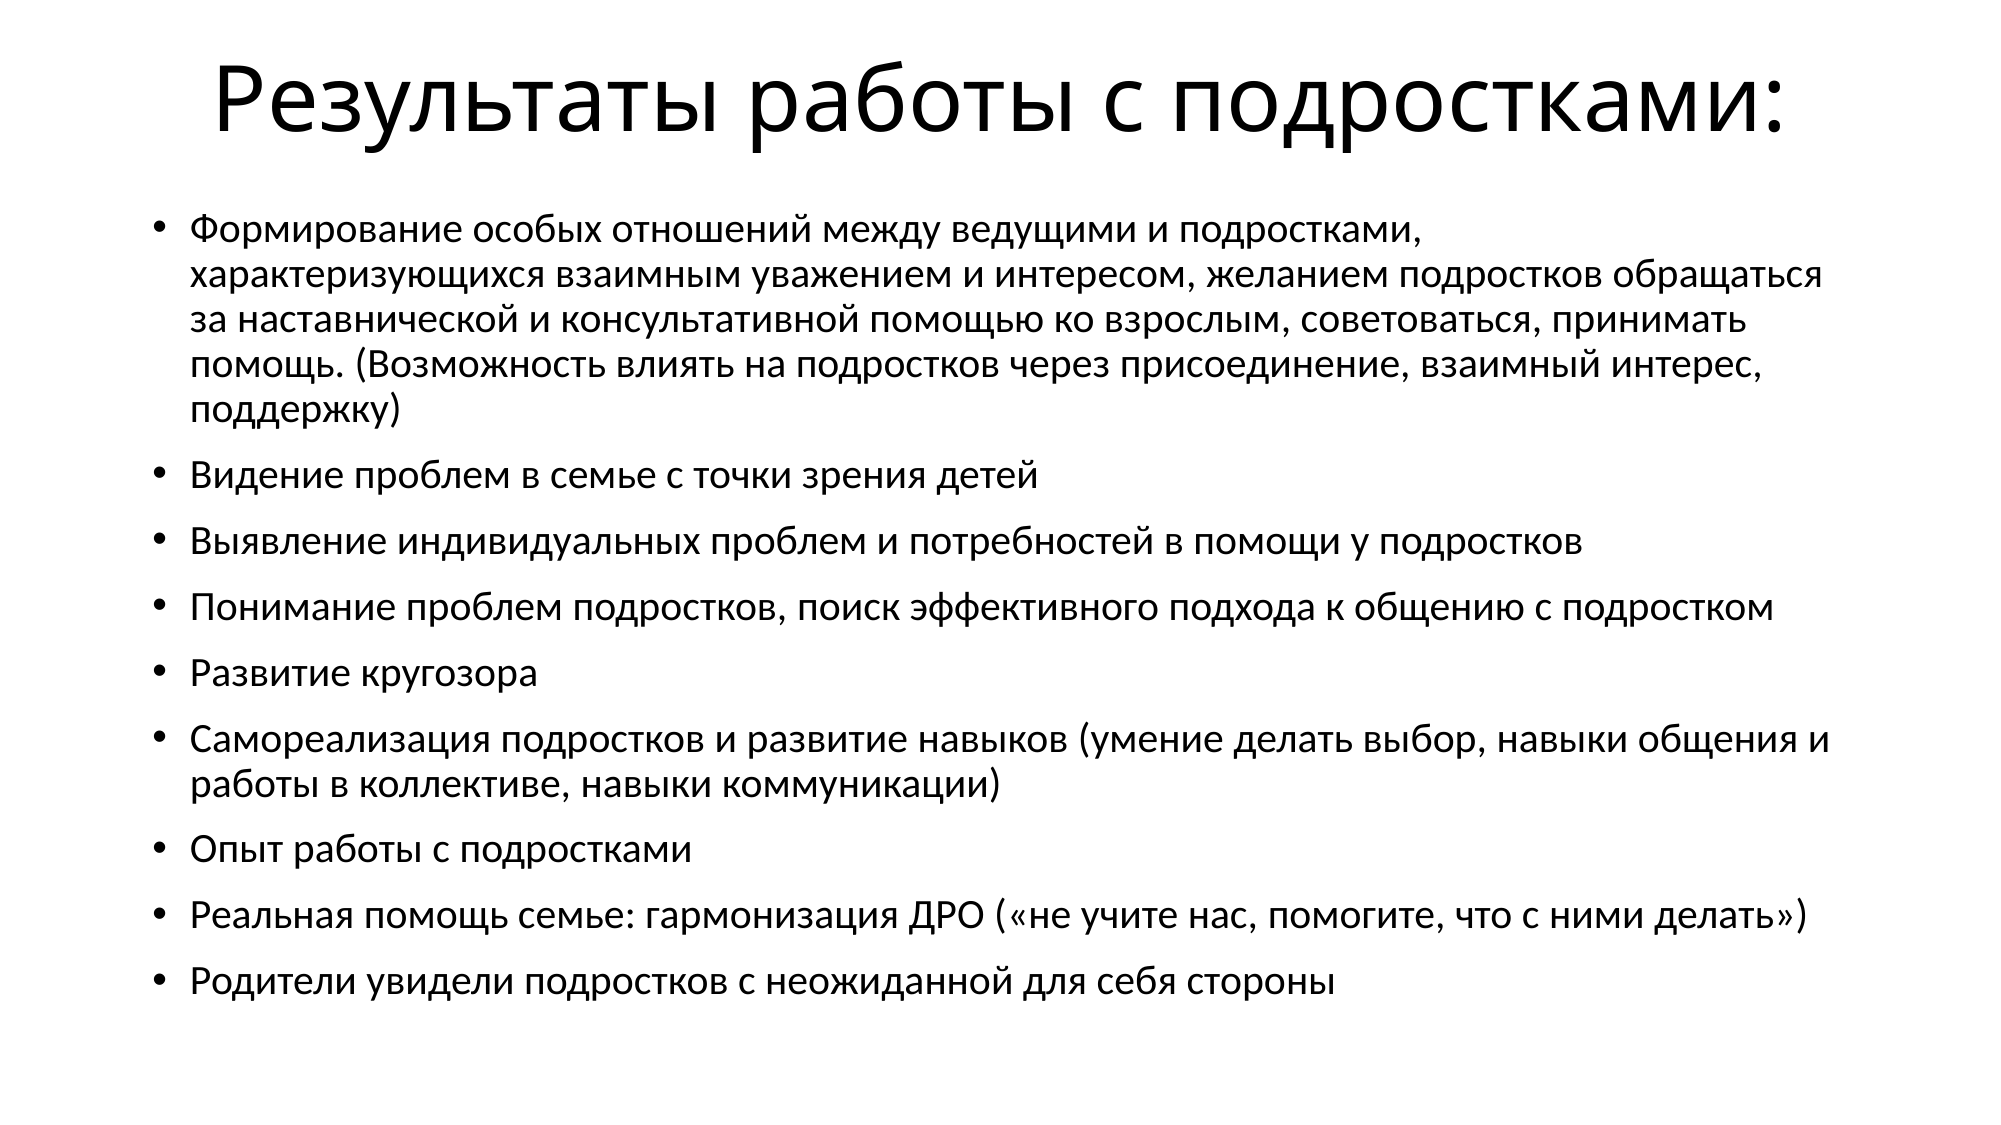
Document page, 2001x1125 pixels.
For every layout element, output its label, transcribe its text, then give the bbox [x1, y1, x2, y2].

title Результаты работы с подростками: [0, 35, 2000, 168]
list Формирование особых отношений между ведущими и подростками, характеризующихся взаимным уважением и интересом, желанием подростков обращаться за наставнической и консультативной помощью ко взрослым, советоваться, принимать помощь. (Возможность влиять на подростков через присоединение, взаимный интерес, поддержку) Видение проблем в семье с точки зрения детей Выявление индивидуальных проблем и потребностей в помощи у подростков Понимание проблем подростков, поиск эффективного подхода к общению с подростком Развитие кругозора Самореализация подростков и развитие навыков (умение делать выбор, навыки общения и работы в коллективе, навыки коммуникации) Опыт работы с подростками Реальная помощь семье: гармонизация ДРО («не учите нас, помогите, что с ними делать») Родители увидели подростков с неожиданной для себя стороны [137, 198, 1863, 1037]
